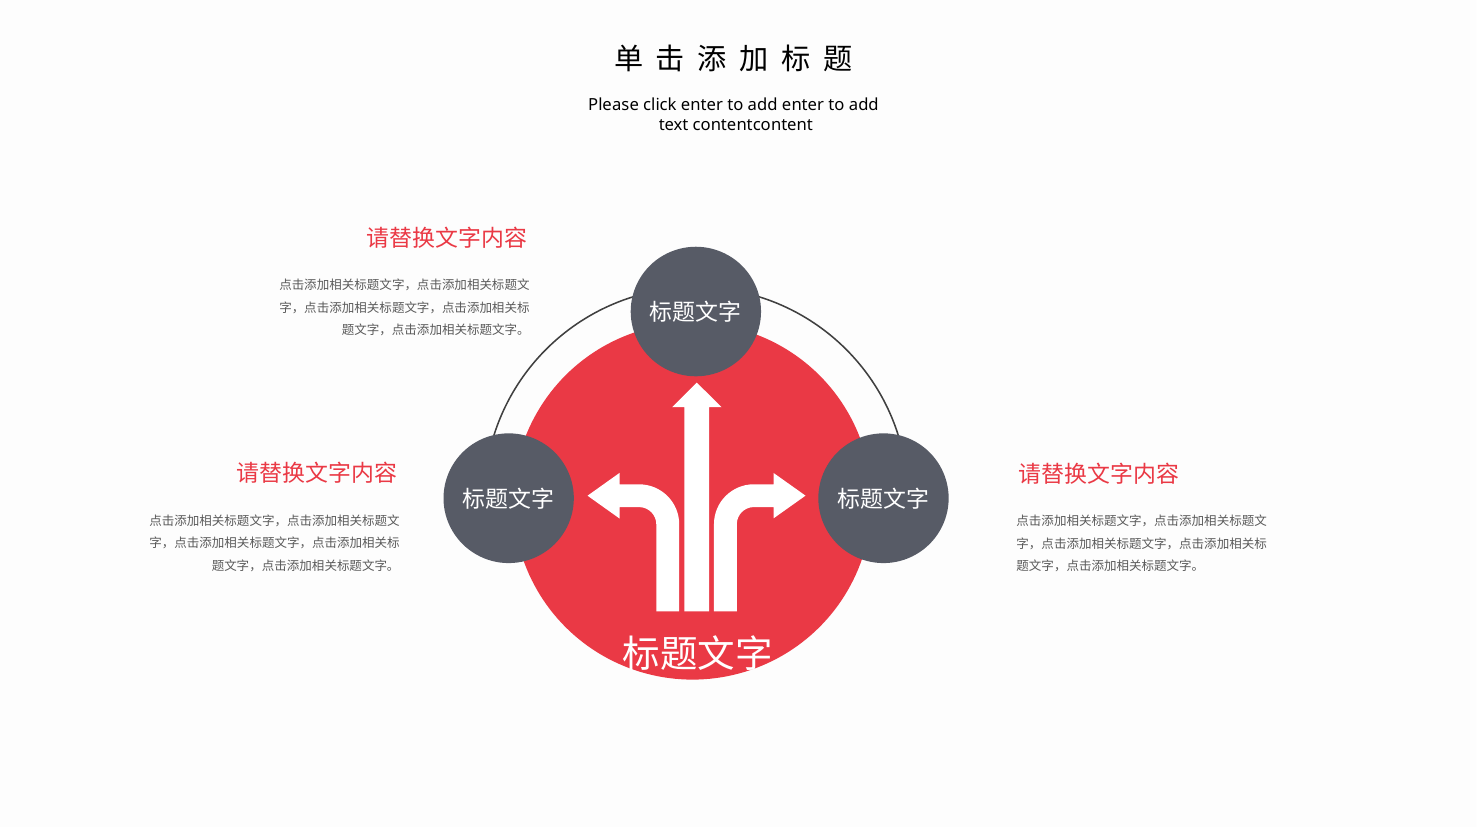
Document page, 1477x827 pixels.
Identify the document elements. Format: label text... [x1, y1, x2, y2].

text_box 标题文字 [818, 433, 949, 564]
text_box [672, 382, 722, 612]
text_box 标题文字 [443, 433, 574, 564]
text_box 点击添加相关标题文字，点击添加相关标题文字，点击添加相关标题文字，点击添加相关标题文字，点击添加相关标题文字。 [268, 264, 540, 343]
text_box [713, 472, 806, 612]
text_box [587, 472, 680, 612]
text_box 标题文字 [611, 620, 785, 681]
text_box 点击添加相关标题文字，点击添加相关标题文字，点击添加相关标题文字，点击添加相关标题文字，点击添加相关标题文字。 [138, 499, 410, 578]
text_box [758, 297, 898, 437]
text_box 标题文字 [630, 246, 762, 377]
text_box 请替换文字内容 [225, 453, 408, 492]
text_box 单击添加标题 [599, 33, 868, 84]
text_box Please click enter to add enter to add text contentcontent [573, 86, 899, 141]
text_box 点击添加相关标题文字，点击添加相关标题文字，点击添加相关标题文字，点击添加相关标题文字，点击添加相关标题文字。 [1006, 500, 1278, 579]
text_box 请替换文字内容 [355, 218, 538, 257]
text_box [524, 332, 862, 661]
text_box 请替换文字内容 [1008, 454, 1191, 493]
text_box [494, 297, 633, 435]
